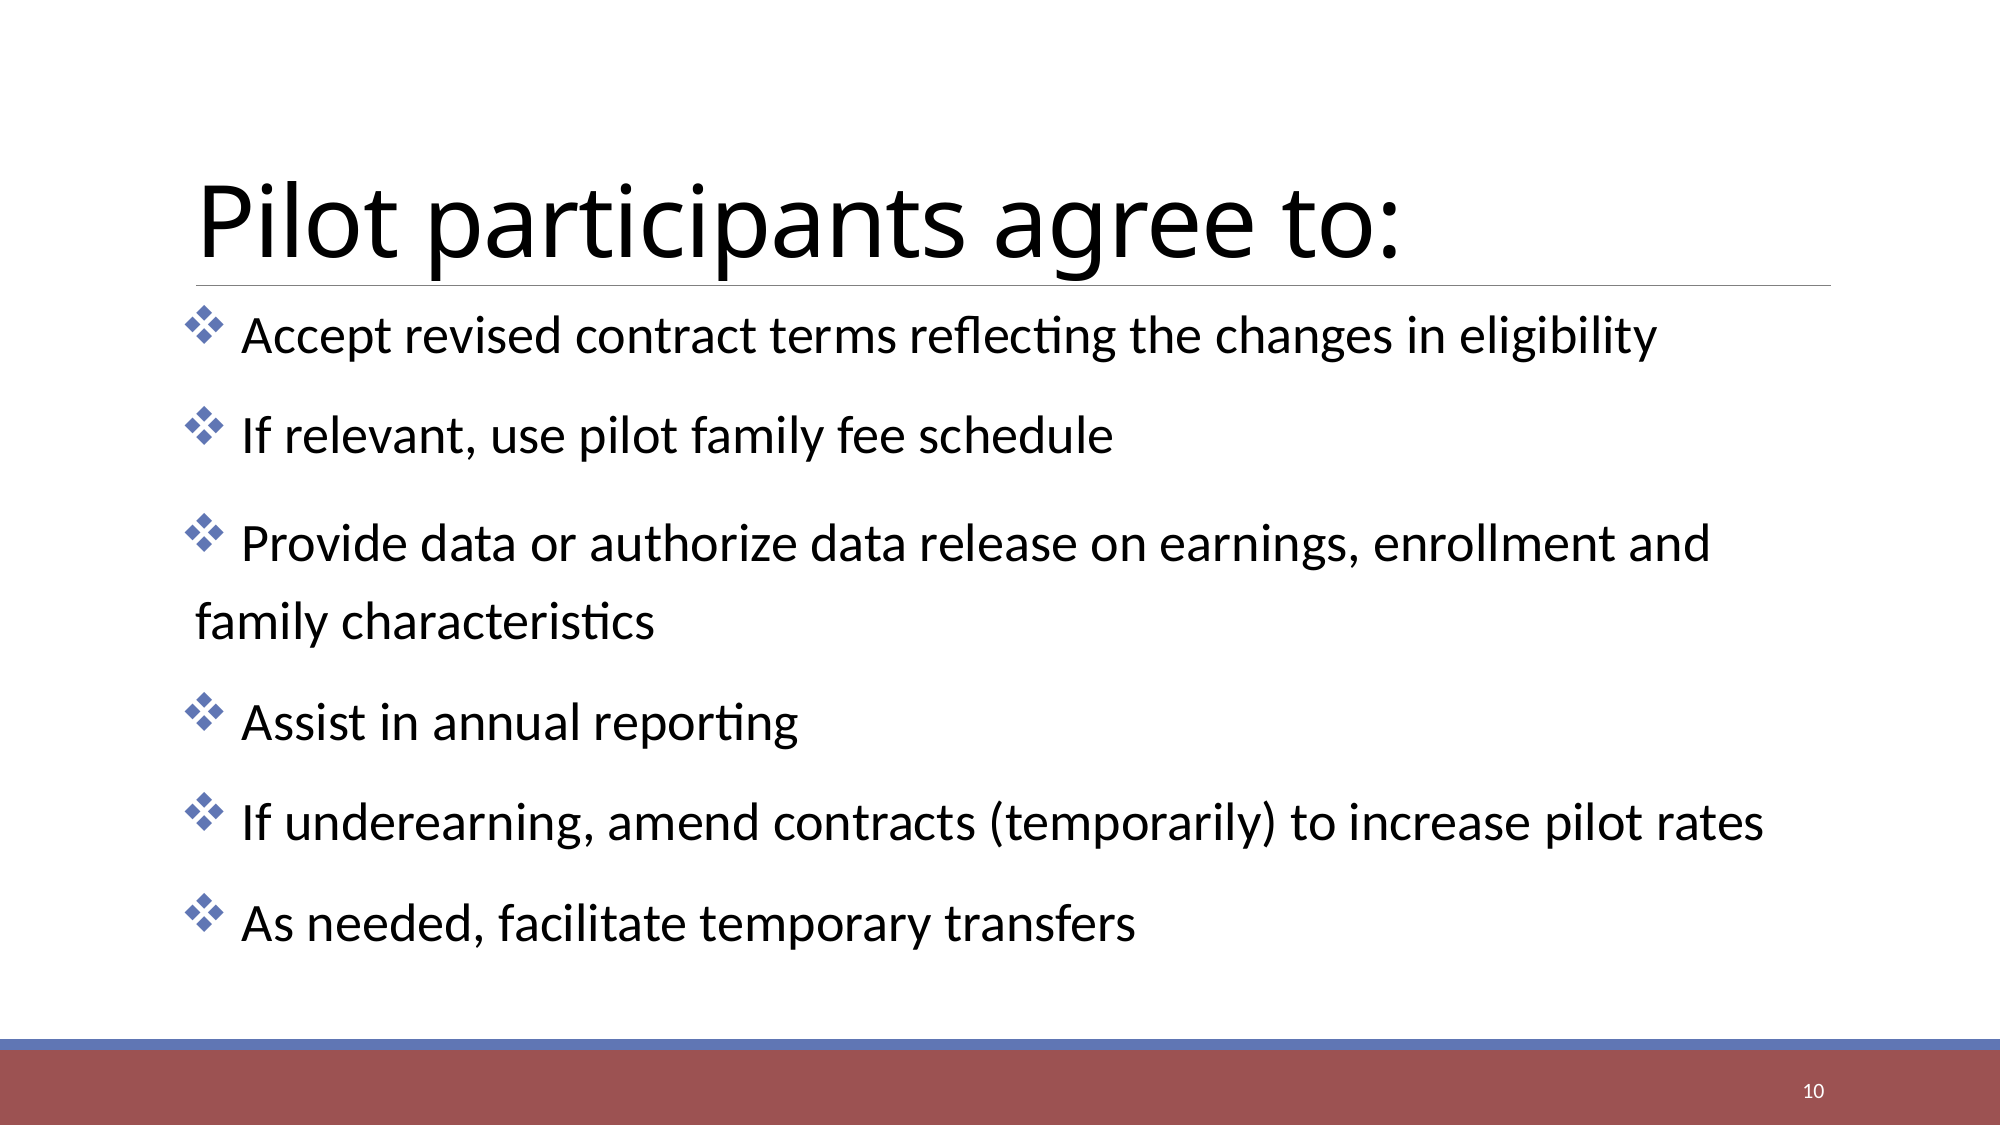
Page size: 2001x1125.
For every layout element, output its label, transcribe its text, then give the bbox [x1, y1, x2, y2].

slide_number 10 [1624, 1059, 1840, 1120]
list Accept revised contract terms reflecting the changes in eligibility If relevant, use pilot family fee schedule Provide data or authorize data release on earnings, enrollment and family characteristics Assist in annual reporting If underearning, amend contracts (temporarily) to increase pilot rates As needed, facilitate temporary transfers [180, 285, 1830, 962]
title Pilot participants agree to: [180, 47, 1830, 285]
